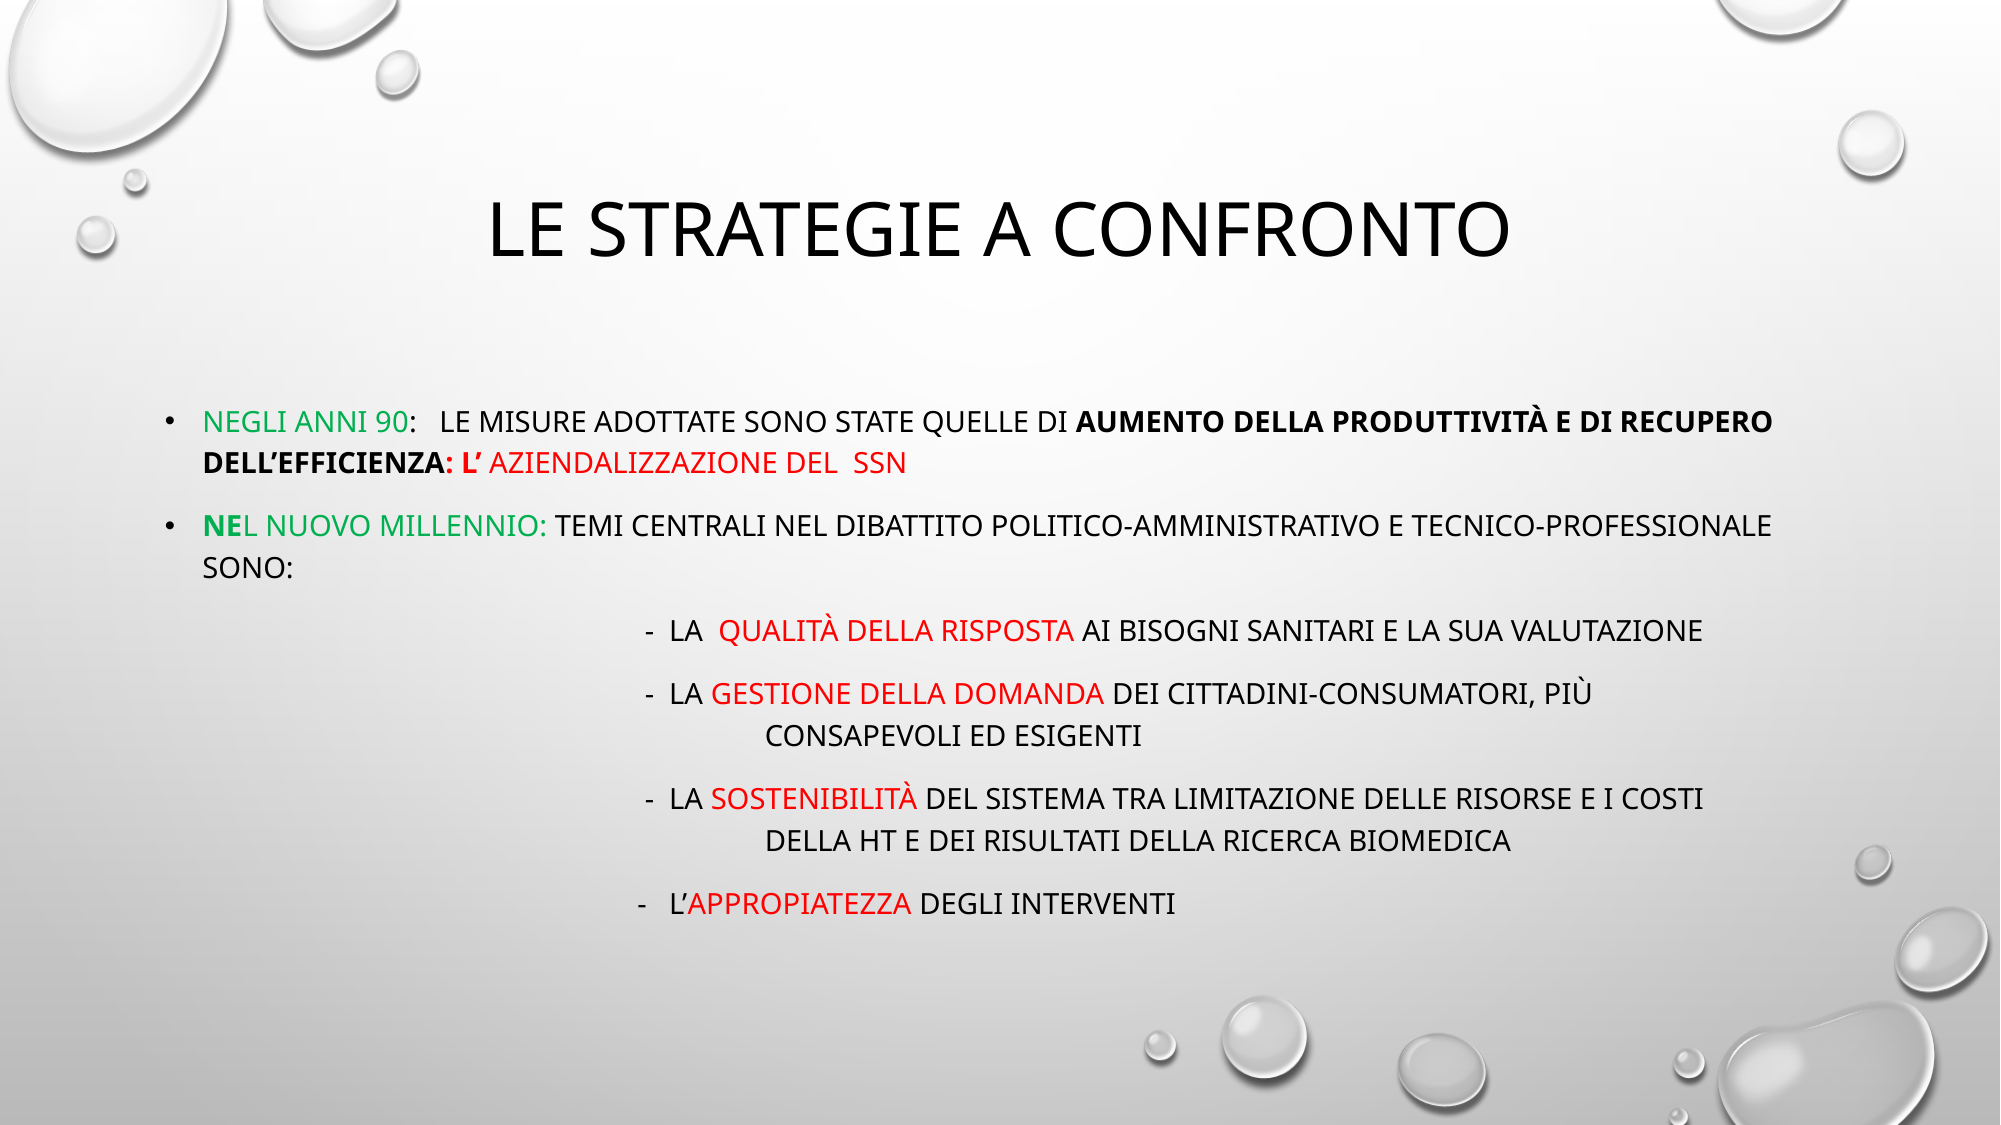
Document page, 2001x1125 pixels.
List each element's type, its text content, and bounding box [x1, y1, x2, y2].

picture [0, 0, 2000, 1125]
list Negli anni 90: le MISURE ADOTTATE SONO STATE QUELLE DI AUMENTO DELLA PRODUTTIVITà E DI RECUPERO DELL’EFFICIENZA: l’ AZIENDALIZZAZIONE DEL ssn NEL NUOVO MILLENnio: temi centrali nel dibattito politico-amministrativo e tecnico-professionale sono: - La qualità della risposta ai bisogni sanitari e la sua valutazione - la gestione della domanda dei cittadini-consumatori, più consapevoli ed esigenti - la sostenibilità del sistema tra limitazione delle risorse e i costi della HT e dei risultati della ricerca biomedica - l’appropiatezza degli interventi [149, 388, 1850, 950]
title Le strategie a confronto [149, 101, 1851, 364]
